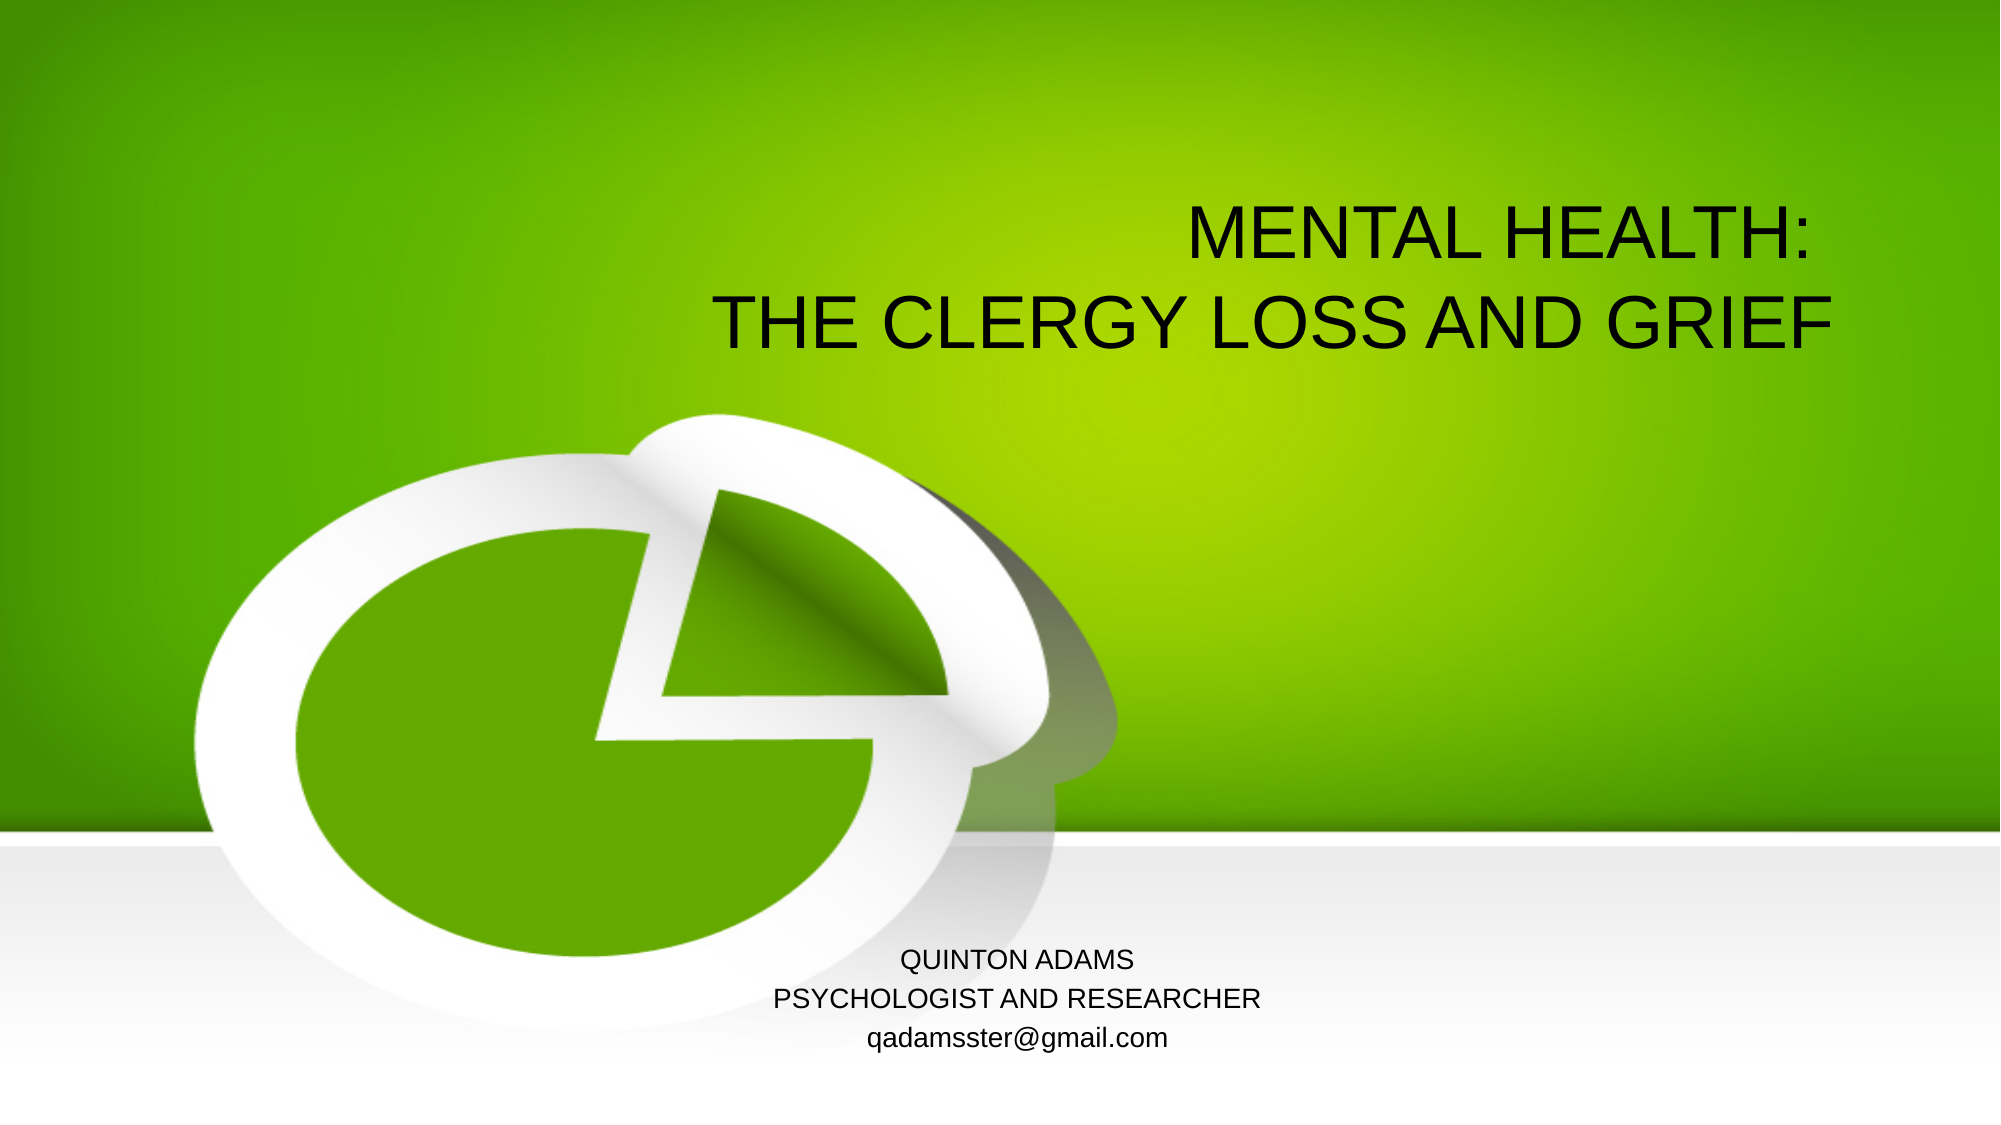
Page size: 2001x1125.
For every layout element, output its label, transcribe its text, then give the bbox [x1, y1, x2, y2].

subtitle QUINTON ADAMS PSYCHOLOGIST AND RESEARCHER qadamsster@gmail.com 082 698 5103 [267, 933, 1768, 1107]
picture [0, 0, 2000, 1125]
title MENTAL HEALTH: THE CLERGY LOSS AND GRIEF [338, 184, 1850, 363]
